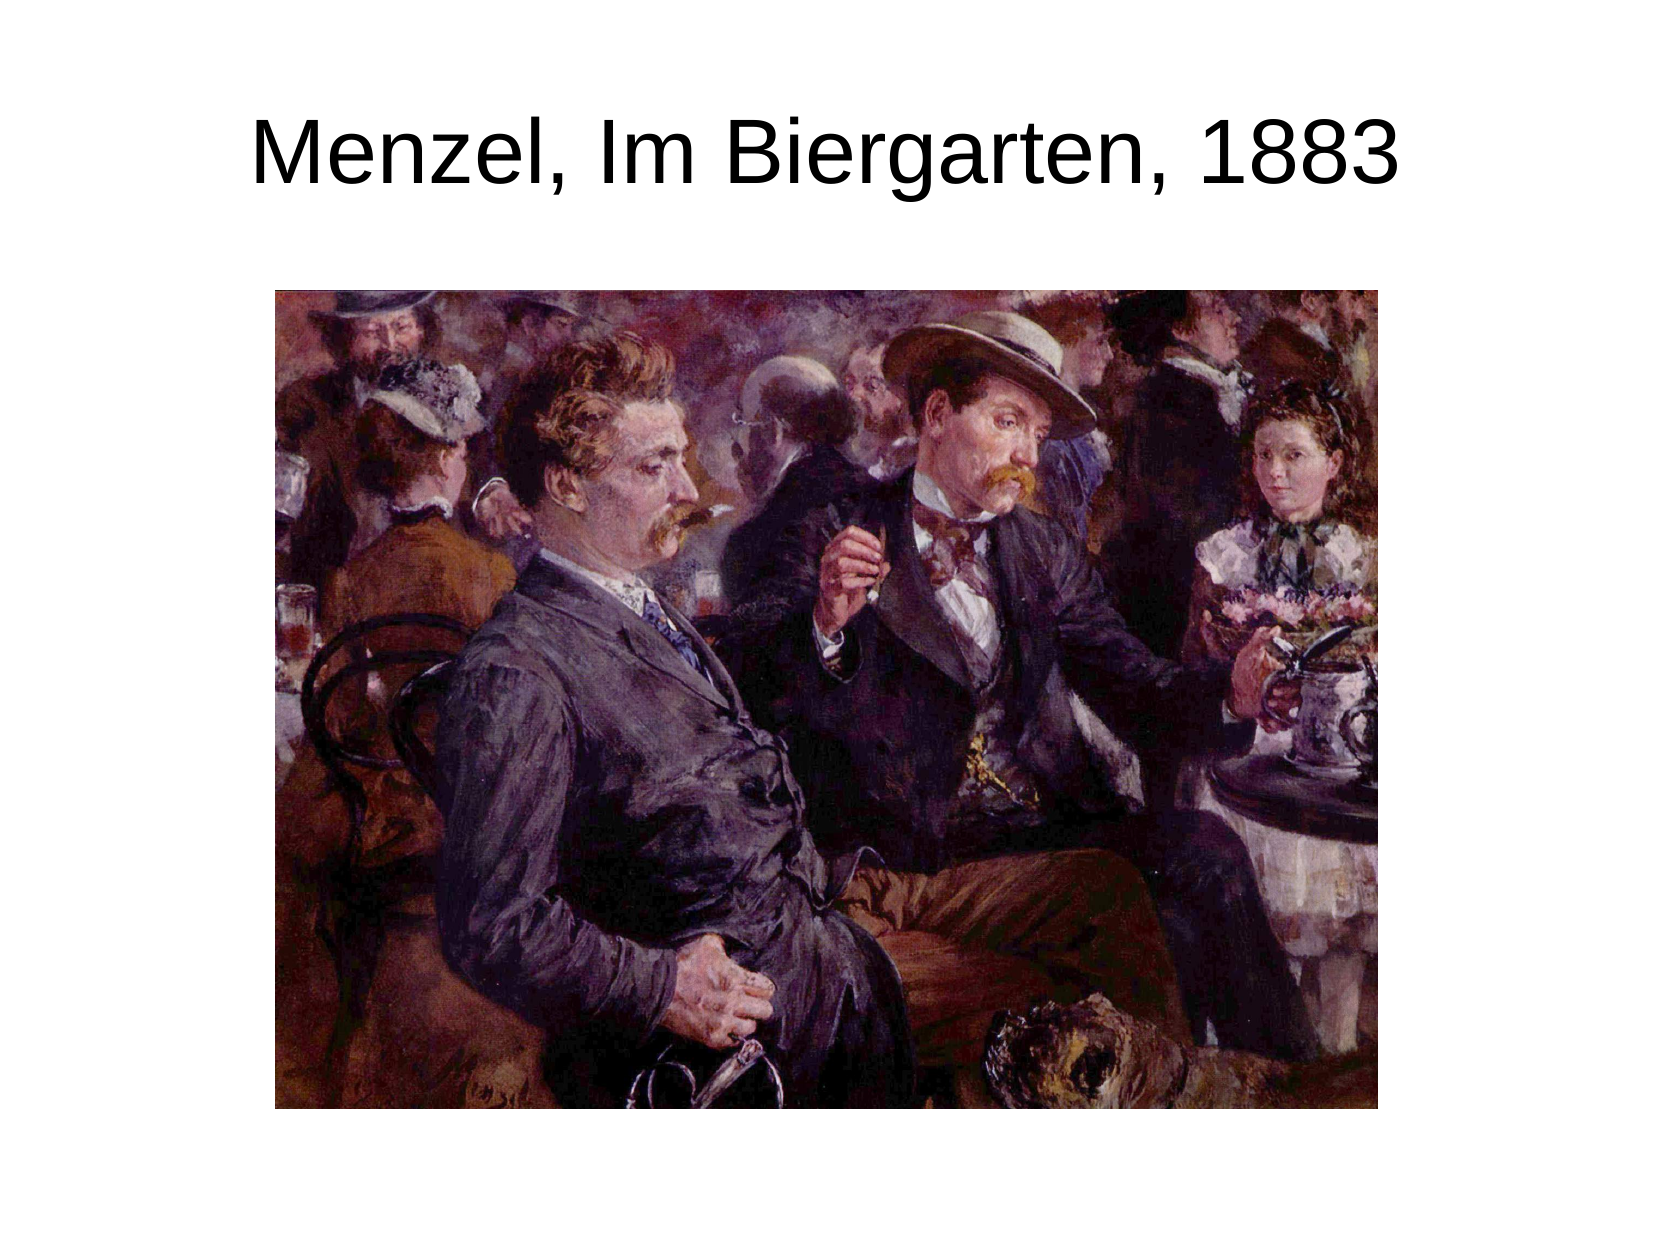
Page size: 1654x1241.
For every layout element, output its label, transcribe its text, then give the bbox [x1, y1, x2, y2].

picture [275, 290, 1378, 1109]
title Menzel, Im Biergarten, 1883 [82, 49, 1571, 257]
